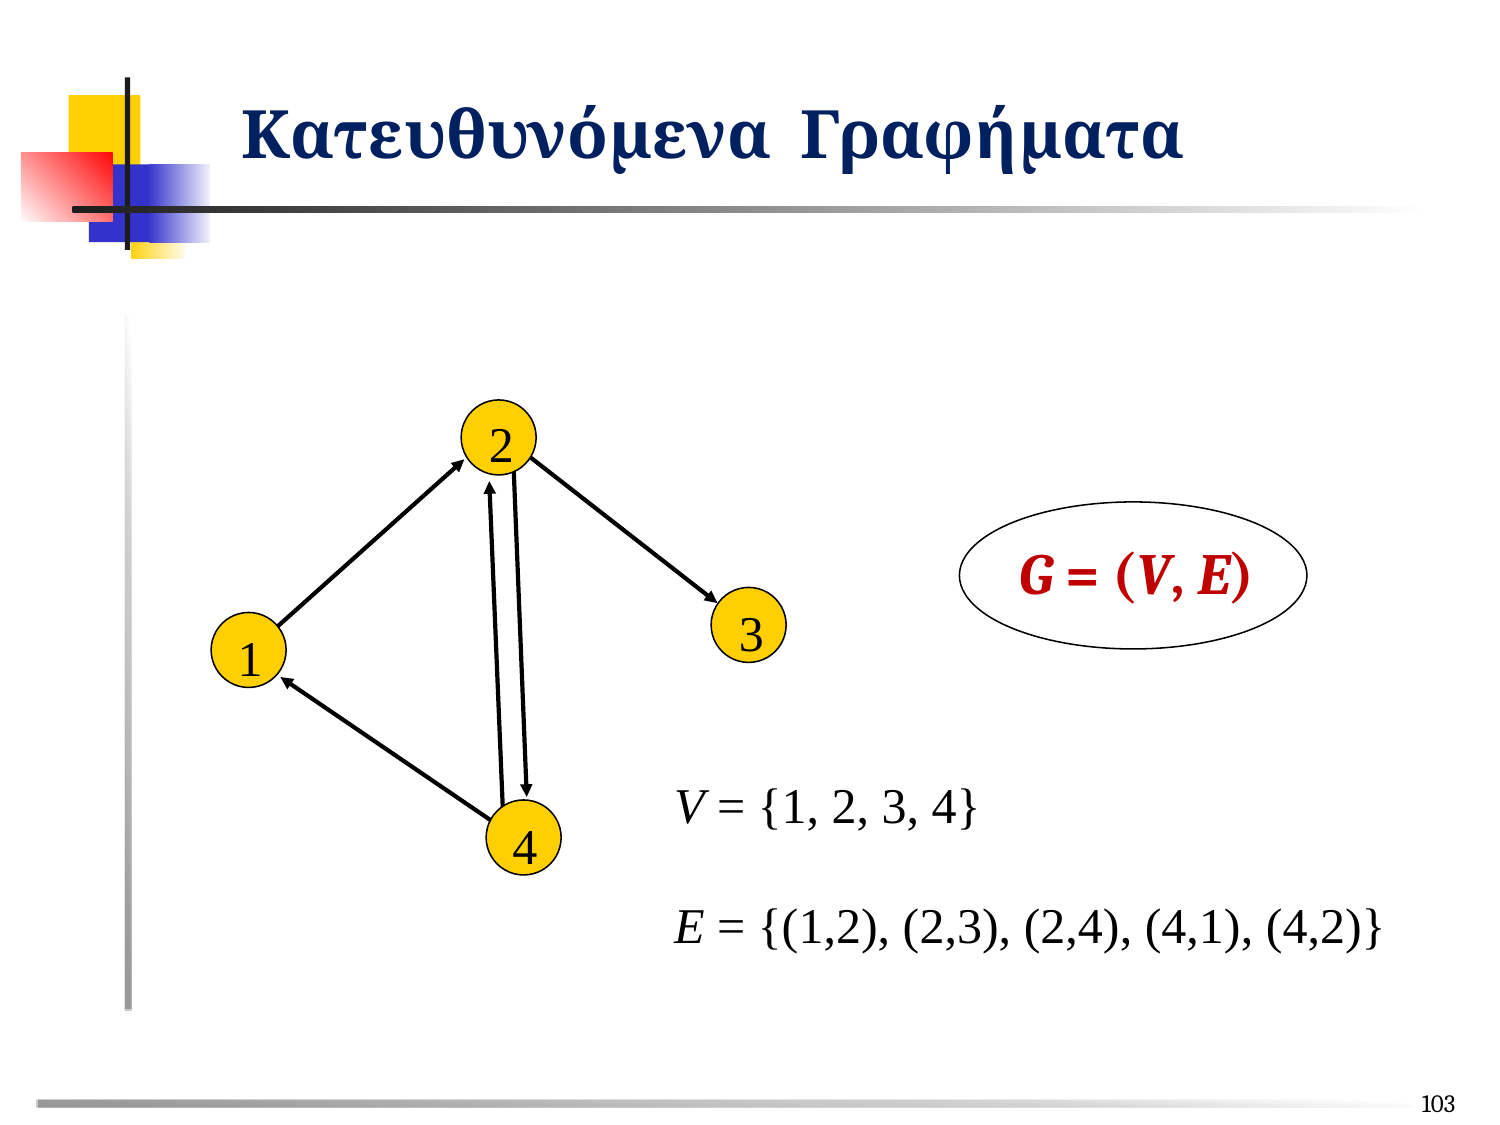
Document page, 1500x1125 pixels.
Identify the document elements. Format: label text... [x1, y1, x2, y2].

picture [123, 314, 132, 1011]
text_box 4 [497, 806, 548, 882]
text_box [211, 623, 222, 677]
text_box [486, 811, 497, 864]
text_box [227, 612, 270, 619]
text_box [775, 598, 787, 652]
text_box G = (V, E) [1003, 528, 1270, 614]
text_box [531, 457, 718, 603]
text_box [275, 623, 287, 677]
text_box [514, 481, 533, 797]
text_box [727, 587, 770, 594]
text_box [503, 799, 544, 806]
text_box [959, 501, 1307, 649]
text_box [523, 408, 537, 466]
text_box 2 [474, 405, 523, 481]
picture [36, 1099, 1412, 1108]
slide_number 103 [1388, 1075, 1471, 1125]
text_box [483, 481, 503, 806]
text_box V = {1, 2, 3, 4} E = {(1,2), (2,3), (2,4), (4,1), (4,2)} [659, 706, 1401, 961]
text_box [280, 677, 490, 820]
text_box Κατευθυνόμενα Γραφήματα [226, 58, 1500, 206]
text_box [278, 459, 465, 626]
text_box [548, 809, 562, 866]
text_box 3 [724, 594, 775, 670]
text_box 1 [222, 619, 275, 695]
text_box [479, 399, 518, 405]
text_box [461, 409, 474, 466]
text_box [711, 596, 724, 654]
